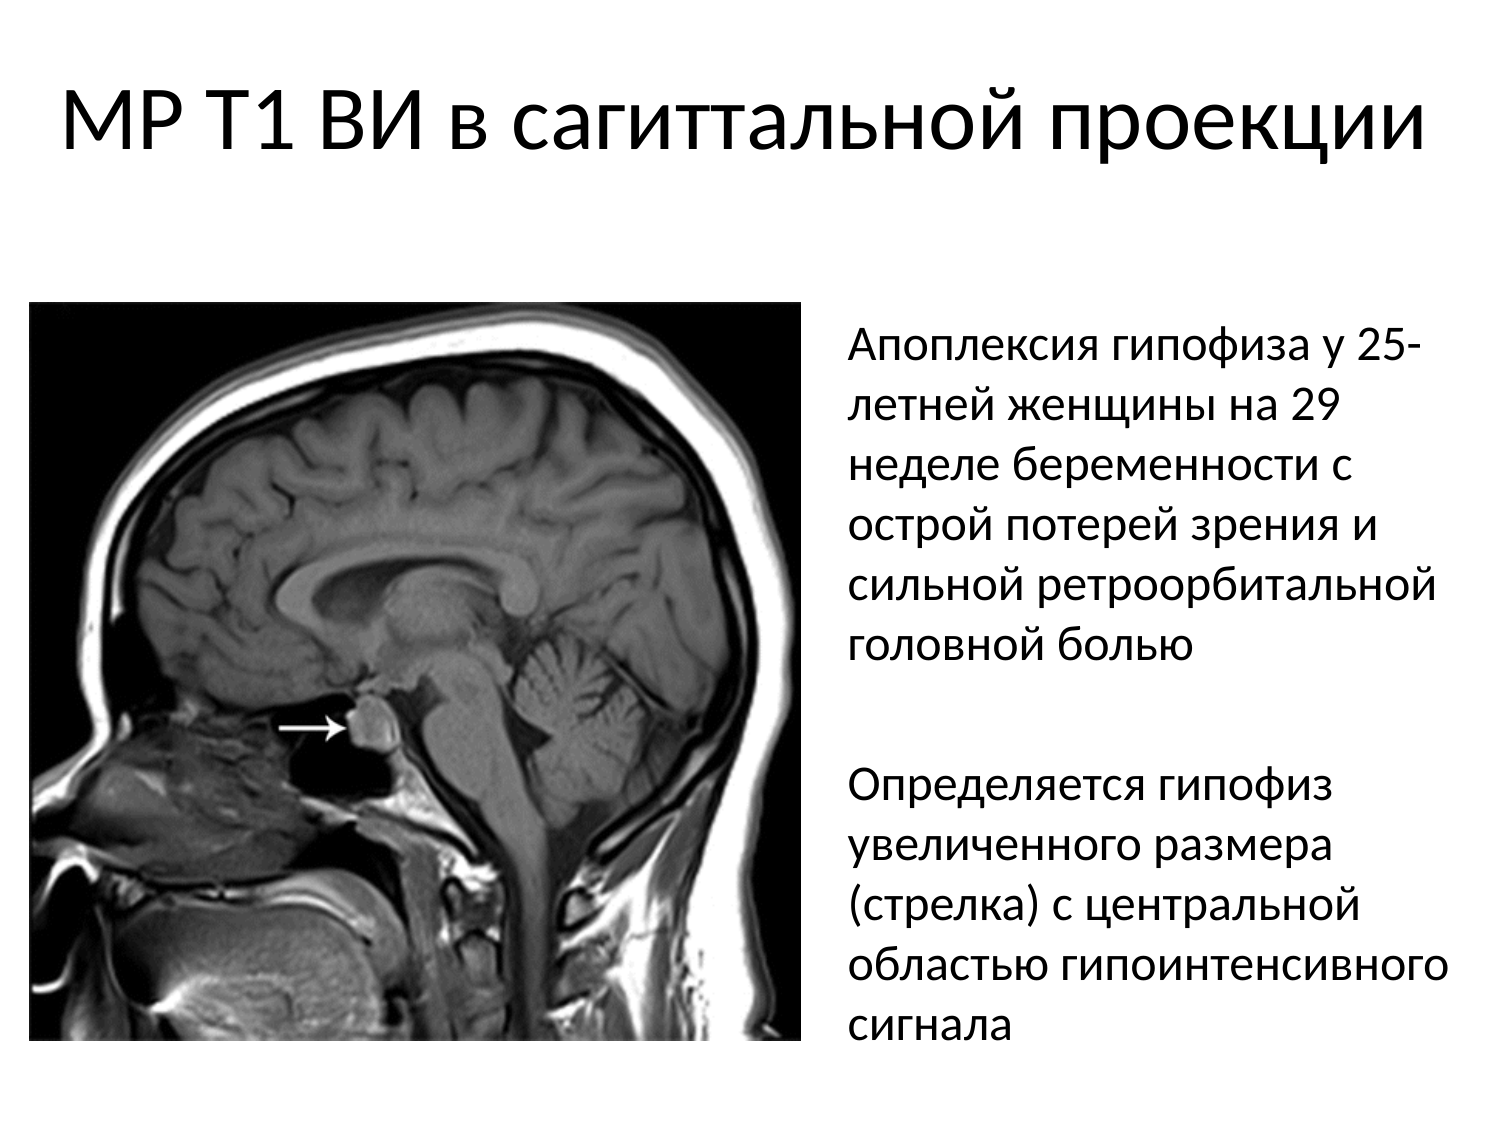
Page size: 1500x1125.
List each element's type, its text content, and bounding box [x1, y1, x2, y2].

picture [29, 302, 801, 1041]
title МР Т1 ВИ в сагиттальной проекции [41, 19, 1449, 206]
list Апоплексия гипофиза у 25-летней женщины на 29 неделе беременности с острой потерей зрения и сильной ретроорбитальной головной болью Определяется гипофиз увеличенного размера (стрелка) с центральной областью гипоинтенсивного сигнала [832, 302, 1483, 1071]
